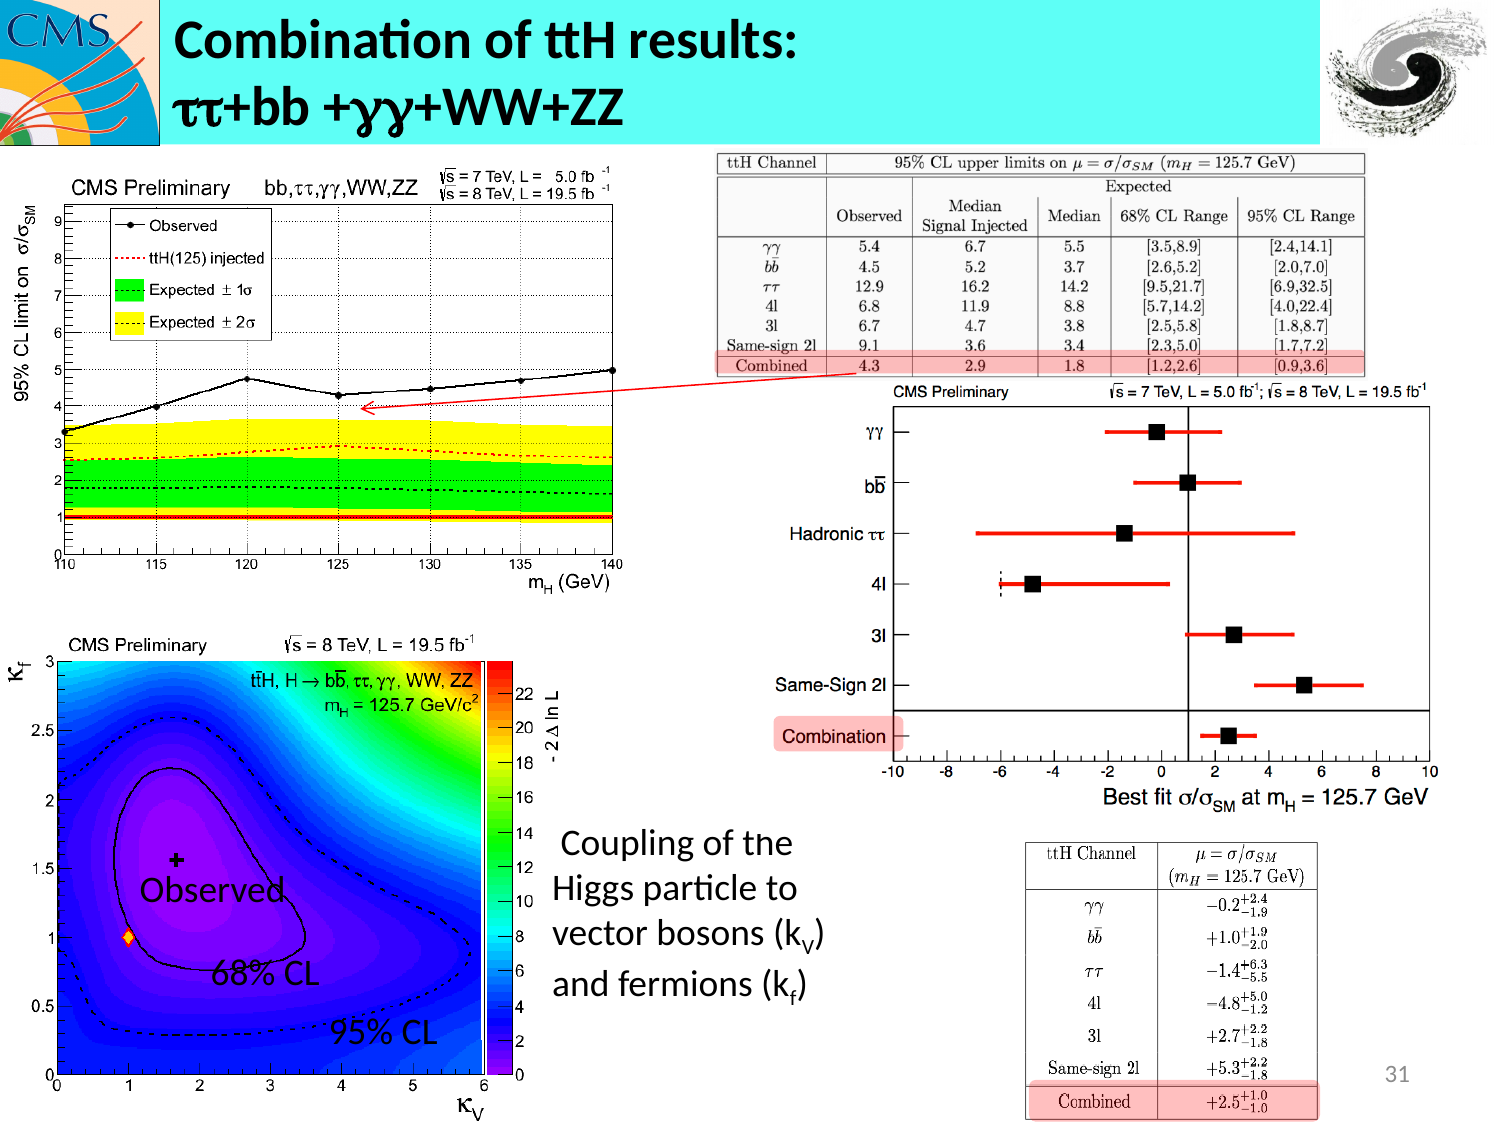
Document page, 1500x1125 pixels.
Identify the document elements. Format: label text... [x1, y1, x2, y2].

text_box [359, 373, 857, 410]
slide_number 31 [1329, 1042, 1425, 1103]
picture [0, 621, 569, 1125]
text_box Coupling of the Higgs particle to vector bosons (kV) and fermions (kf) [572, 810, 892, 1018]
picture [714, 148, 1368, 381]
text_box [1021, 842, 1326, 1125]
picture [0, 160, 644, 598]
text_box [0, 0, 1495, 146]
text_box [749, 349, 1465, 835]
